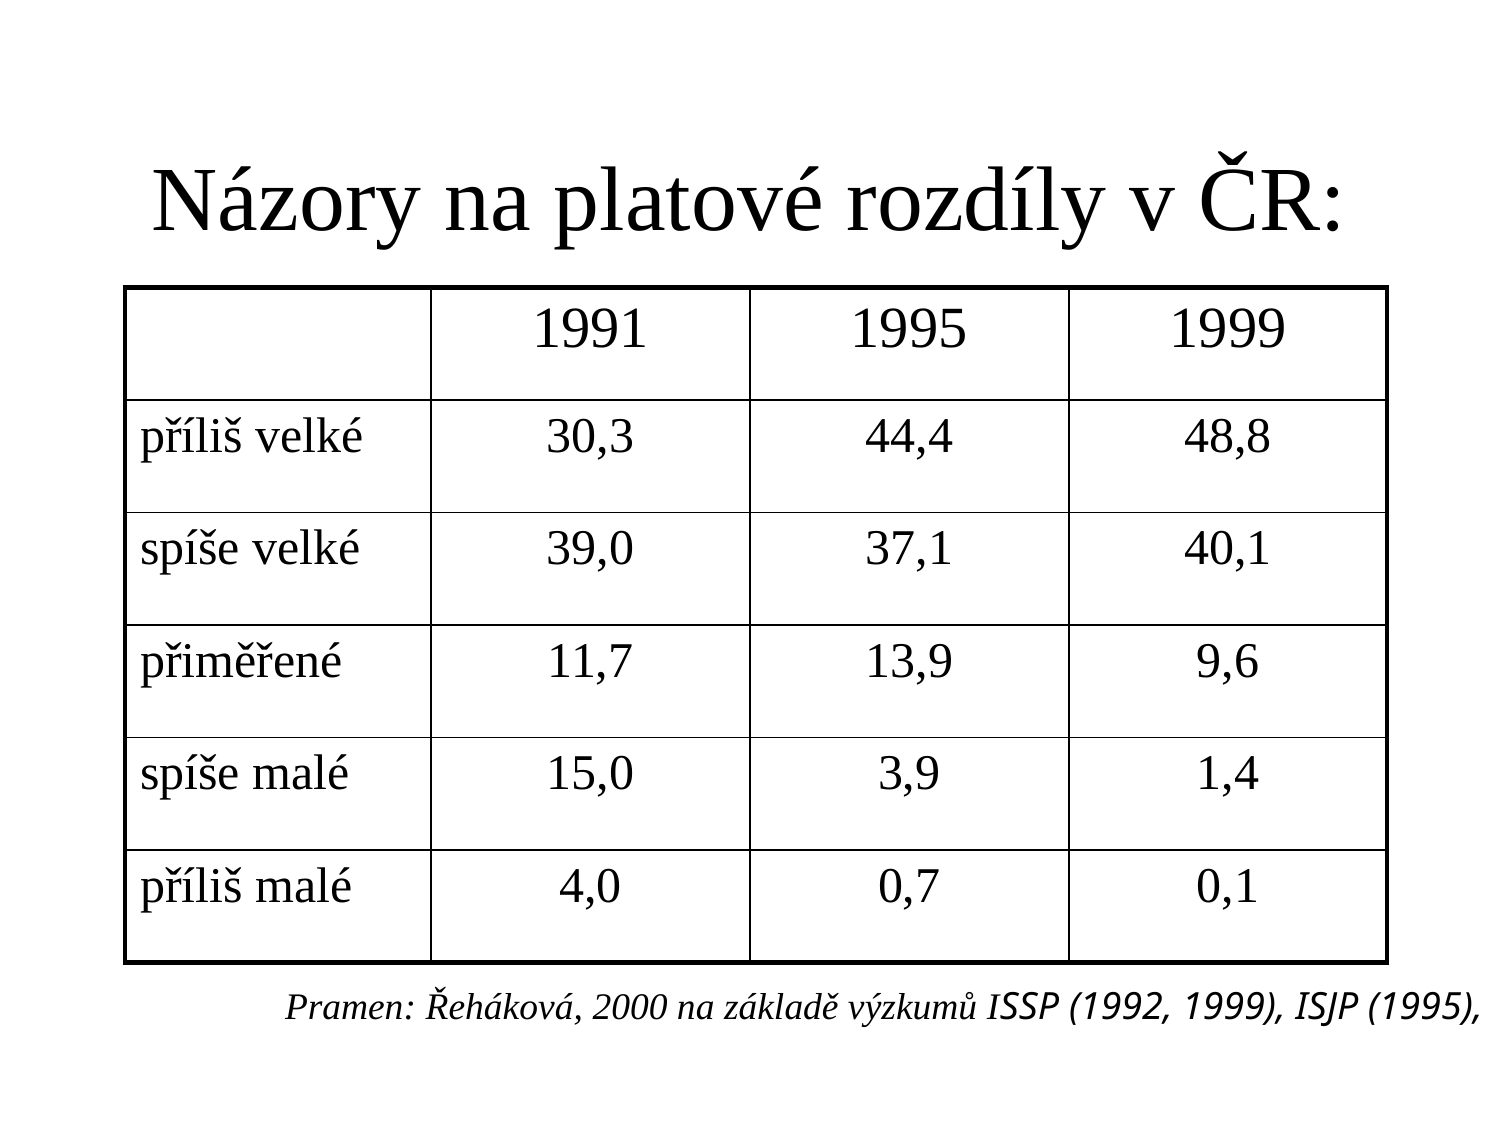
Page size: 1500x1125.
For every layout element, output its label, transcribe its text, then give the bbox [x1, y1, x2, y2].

table_cell 0,1 [1070, 851, 1385, 960]
table_cell spíše malé [127, 738, 430, 849]
table_cell 39,0 [432, 513, 749, 624]
table_cell spíše velké [127, 513, 430, 624]
table_cell 1,4 [1070, 738, 1385, 849]
title Názory na platové rozdíly v ČR: [112, 99, 1388, 288]
table_cell 3,9 [751, 738, 1068, 849]
table_header 1995 [751, 290, 1068, 399]
table_cell přiměřené [127, 626, 430, 737]
table_cell příliš velké [127, 401, 430, 512]
text_box Pramen: Řeháková, 2000 na základě výzkumů ISSP (1992, 1999), ISJP (1995), [270, 974, 1498, 1080]
table_cell 4,0 [432, 851, 749, 960]
table_header 1999 [1070, 290, 1385, 399]
table_cell 13,9 [751, 626, 1068, 737]
table_cell 44,4 [751, 401, 1068, 512]
table_cell 37,1 [751, 513, 1068, 624]
table_header 1991 [432, 290, 749, 399]
table_cell 9,6 [1070, 626, 1385, 737]
table_cell 30,3 [432, 401, 749, 512]
table_cell 40,1 [1070, 513, 1385, 624]
table_header [127, 290, 430, 399]
table_cell 0,7 [751, 851, 1068, 960]
table_cell 15,0 [432, 738, 749, 849]
table_cell příliš malé [127, 851, 430, 960]
table_cell 48,8 [1070, 401, 1385, 512]
table_cell 11,7 [432, 626, 749, 737]
